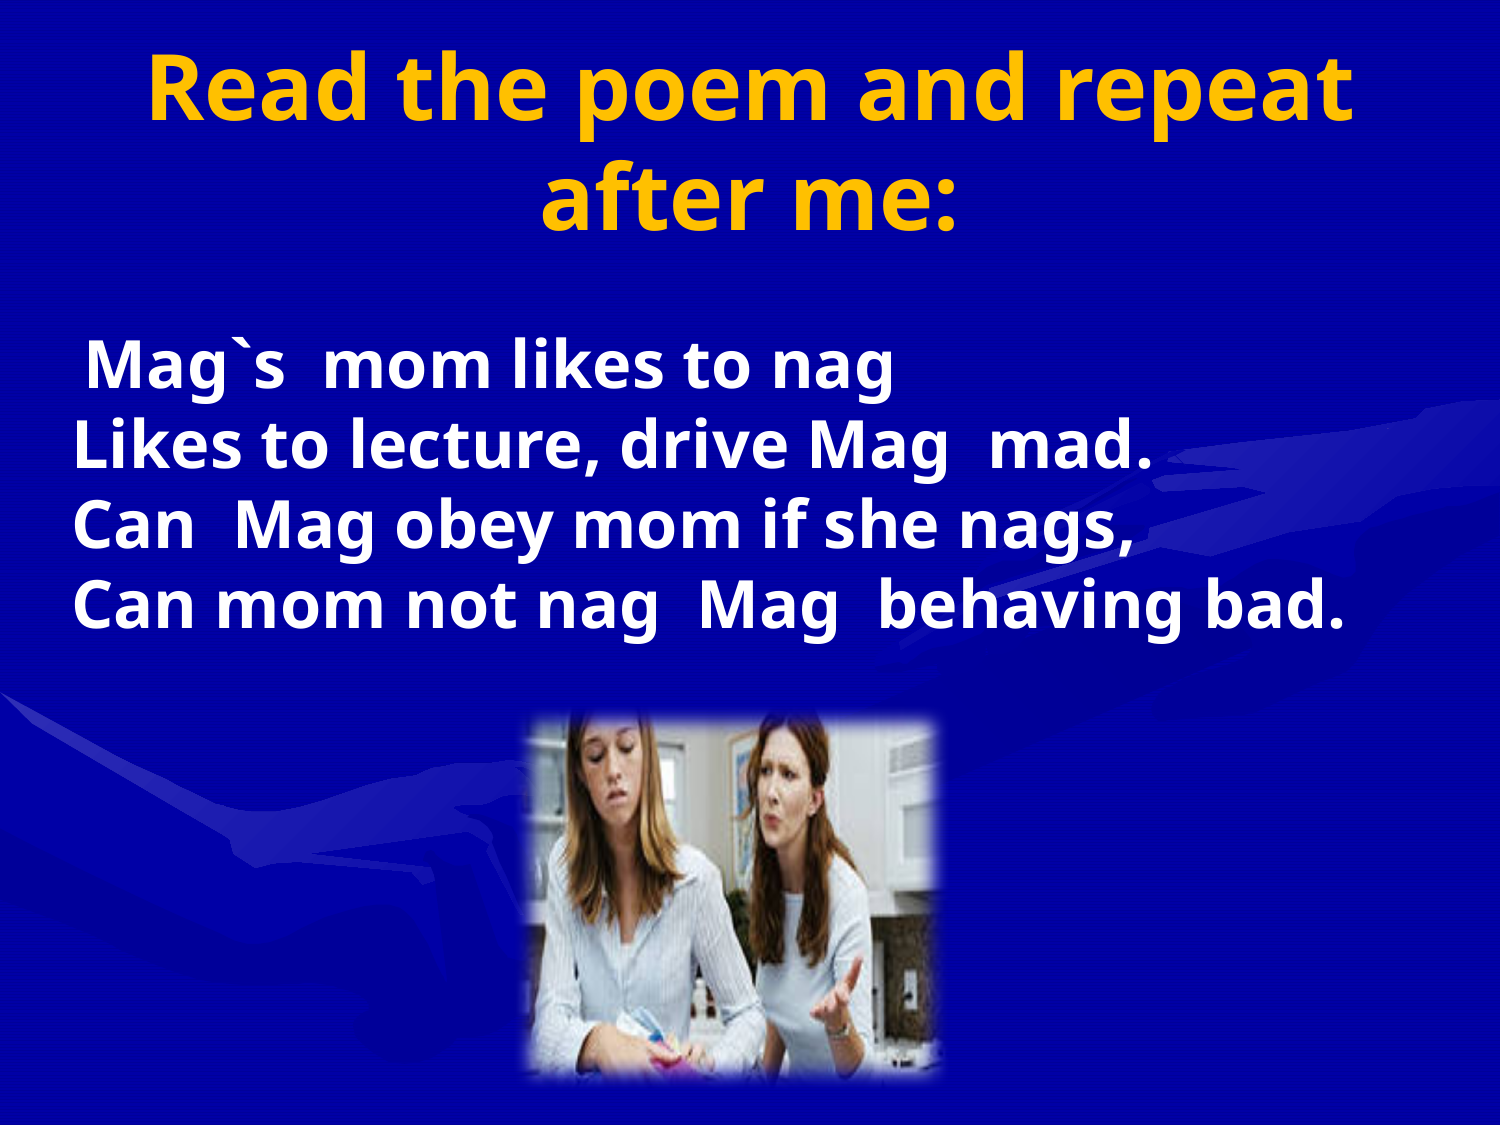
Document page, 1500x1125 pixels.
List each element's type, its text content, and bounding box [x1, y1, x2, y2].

picture [501, 704, 951, 1090]
list Mag`s mom likes to nag Likes to lecture, drive Mag mad. Can Mag obey mom if she nags, Can mom not nag Mag behaving bad. [0, 314, 1500, 1001]
title Read the poem and repeat after me: [74, 44, 1426, 233]
